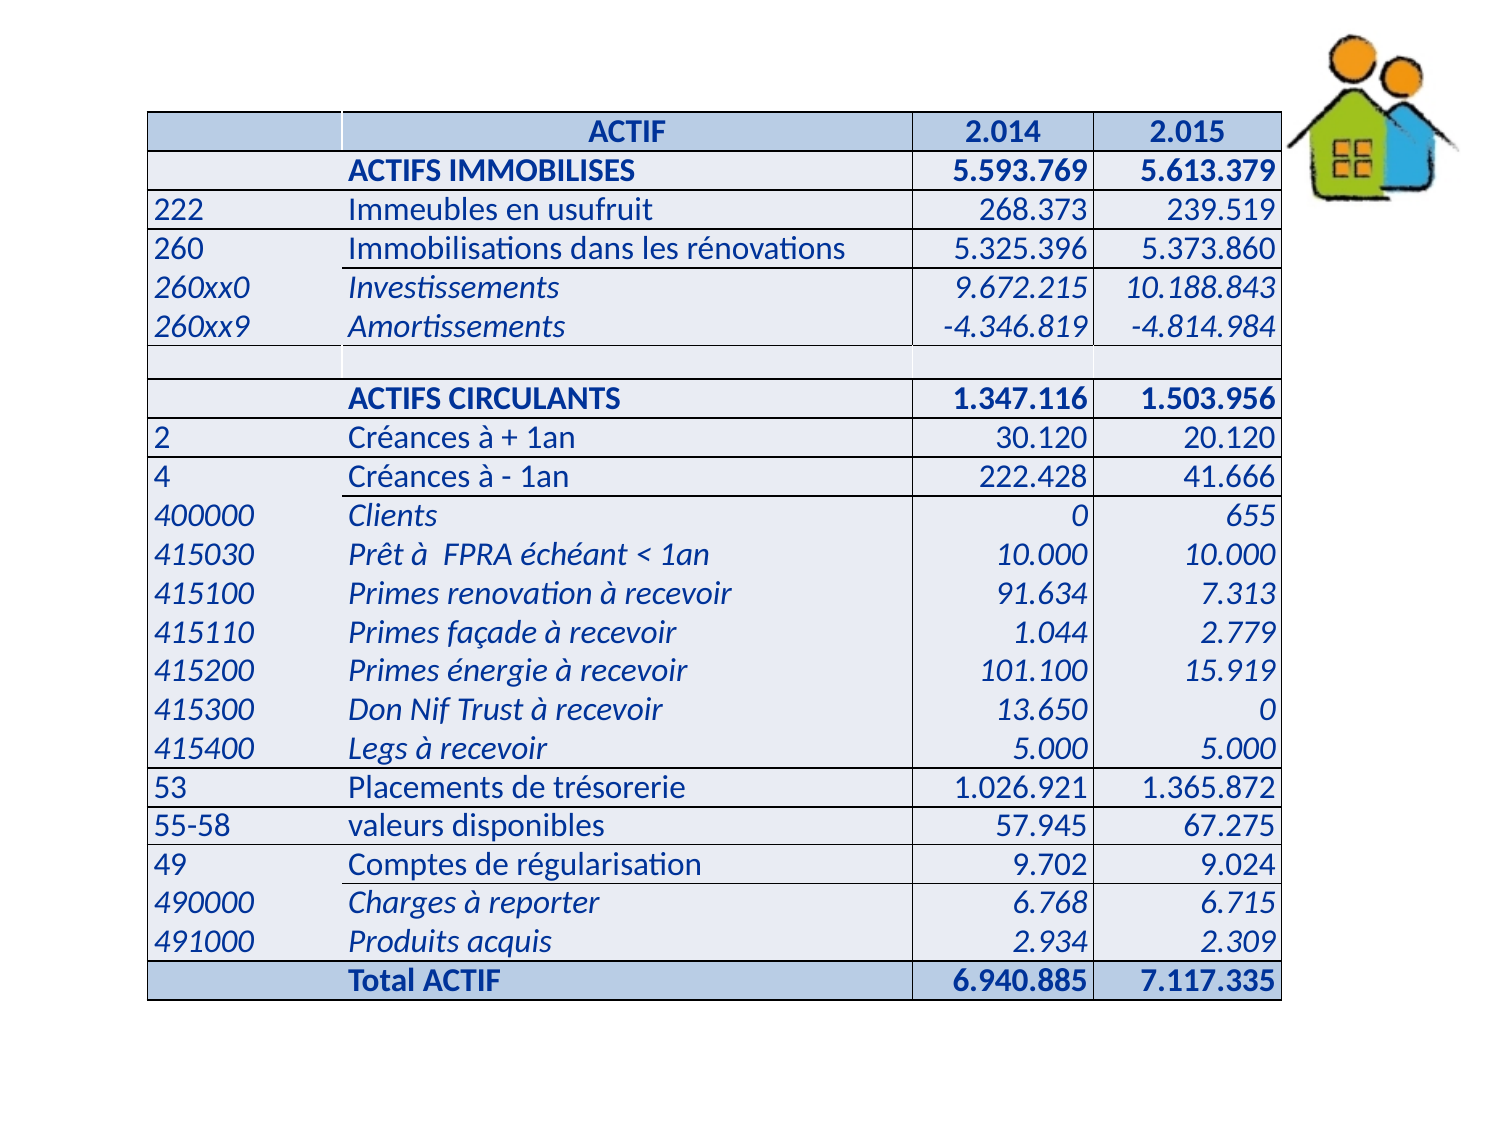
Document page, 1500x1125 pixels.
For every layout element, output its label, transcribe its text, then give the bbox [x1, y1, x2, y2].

table_cell 1.044 [913, 612, 1093, 651]
table_cell 260 [148, 230, 342, 268]
table_cell 2.934 [913, 922, 1093, 960]
table_cell [148, 346, 341, 378]
table_cell 0 [913, 497, 1093, 535]
table_cell 6.768 [913, 884, 1093, 922]
table_cell 239.519 [1094, 191, 1281, 228]
table_cell 55-58 [148, 808, 342, 844]
table_cell 2.779 [1094, 612, 1281, 651]
table_cell 10.188.843 [1094, 269, 1281, 307]
table_cell Primes énergie à recevoir [342, 651, 912, 690]
table_cell Don Nif Trust à recevoir [342, 690, 912, 729]
table_cell 13.650 [913, 690, 1093, 729]
table_cell 1.026.921 [913, 769, 1093, 806]
table_cell ACTIFS CIRCULANTS [342, 380, 912, 417]
table_cell [913, 346, 1093, 378]
table_cell 5.593.769 [913, 152, 1093, 189]
table_cell 7.117.335 [1094, 962, 1281, 999]
table_cell 4 [148, 458, 342, 496]
table_cell 490000 [148, 883, 342, 922]
table_cell 20.120 [1094, 419, 1281, 456]
table_cell [148, 380, 342, 417]
table_cell -4.814.984 [1094, 307, 1281, 345]
table_cell Clients [342, 497, 912, 535]
table_cell 268.373 [913, 191, 1093, 228]
table_header [148, 113, 341, 150]
table_cell [1094, 346, 1281, 378]
table_cell 15.919 [1094, 651, 1281, 690]
table_cell 415110 [148, 612, 342, 651]
table_cell 5.373.860 [1094, 230, 1281, 267]
table_cell Legs à recevoir [342, 729, 912, 767]
table_header 2.014 [913, 113, 1093, 150]
table_cell 9.672.215 [913, 269, 1093, 307]
table_cell 41.666 [1094, 458, 1281, 495]
table_cell 5.000 [1094, 729, 1281, 767]
table_cell Primes façade à recevoir [342, 612, 912, 651]
table_cell Charges à reporter [342, 884, 912, 922]
table_cell 400000 [148, 496, 342, 535]
table_cell Créances à - 1an [342, 458, 912, 495]
table_cell Total ACTIF [342, 962, 912, 999]
table_cell 53 [148, 769, 342, 806]
table_cell 9.702 [913, 845, 1093, 883]
table_cell 2 [148, 419, 342, 456]
picture [1281, 28, 1469, 210]
table_cell Comptes de régularisation [342, 845, 912, 883]
table_cell Produits acquis [342, 922, 912, 960]
table_cell 415400 [148, 729, 342, 767]
table_cell Placements de trésorerie [342, 769, 912, 806]
table_cell Amortissements [342, 307, 912, 345]
table_header ACTIF [343, 113, 912, 150]
table_cell [148, 962, 342, 999]
table_cell 101.100 [913, 651, 1093, 690]
table_cell 415030 [148, 535, 342, 573]
table_cell 30.120 [913, 419, 1093, 456]
table_cell 415100 [148, 573, 342, 612]
table_cell 222 [148, 191, 342, 228]
table_cell ACTIFS IMMOBILISES [342, 152, 912, 189]
table_cell 655 [1094, 497, 1281, 535]
table_cell 415300 [148, 690, 342, 729]
table_cell [148, 152, 342, 189]
table_cell 49 [148, 845, 342, 883]
table_cell Immobilisations dans les rénovations [342, 230, 912, 267]
table_cell 9.024 [1094, 845, 1281, 883]
table_cell 91.634 [913, 573, 1093, 612]
table_cell 5.613.379 [1094, 152, 1276, 189]
table_cell 260xx0 [148, 268, 342, 307]
table_cell 260xx9 [148, 307, 342, 345]
table_cell 415200 [148, 651, 342, 690]
table_cell Immeubles en usufruit [342, 191, 912, 228]
table_cell 57.945 [913, 808, 1093, 844]
table_cell 10.000 [1094, 535, 1281, 573]
table_cell 6.940.885 [913, 962, 1093, 999]
table_cell 5.000 [913, 729, 1093, 767]
table_cell 5.325.396 [913, 230, 1093, 267]
table_cell 2.309 [1094, 922, 1281, 960]
table_header 2.015 [1094, 113, 1276, 150]
table_cell 491000 [148, 922, 342, 960]
table_cell Prêt à FPRA échéant < 1an [342, 535, 912, 573]
table_cell Primes renovation à recevoir [342, 573, 912, 612]
table_cell 1.347.116 [913, 380, 1093, 417]
table_cell [343, 346, 912, 378]
table_cell valeurs disponibles [342, 808, 912, 844]
table_cell Créances à + 1an [342, 419, 912, 456]
table_cell 7.313 [1094, 573, 1281, 612]
table_cell 0 [1094, 690, 1281, 729]
table_cell Investissements [342, 269, 912, 307]
table_cell 1.503.956 [1094, 380, 1281, 417]
table_cell 6.715 [1094, 884, 1281, 922]
table_cell 67.275 [1094, 808, 1281, 844]
table_cell 10.000 [913, 535, 1093, 573]
table_cell 222.428 [913, 458, 1093, 495]
table_cell 1.365.872 [1094, 769, 1281, 806]
table_cell -4.346.819 [913, 307, 1093, 345]
